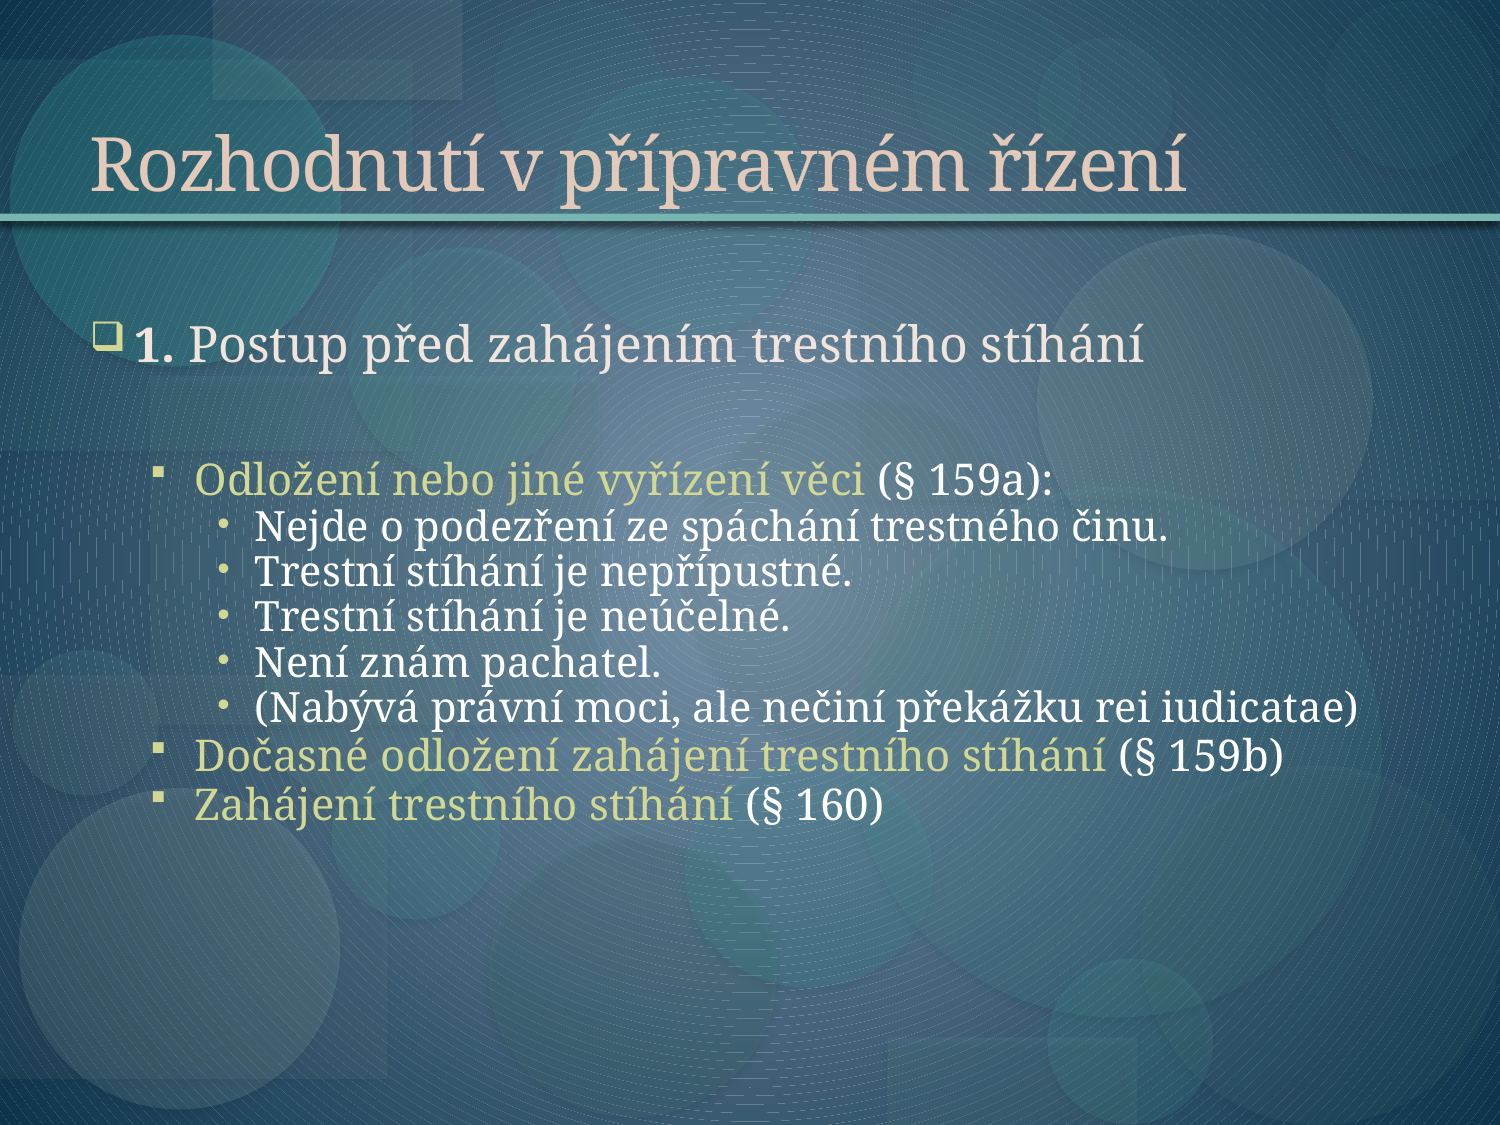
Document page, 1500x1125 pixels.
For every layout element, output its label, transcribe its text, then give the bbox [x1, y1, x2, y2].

title Rozhodnutí v přípravném řízení [75, 26, 1425, 214]
list 1. Postup před zahájením trestního stíhání Odložení nebo jiné vyřízení věci (§ 159a): Nejde o podezření ze spáchání trestného činu. Trestní stíhání je nepřípustné. Trestní stíhání je neúčelné. Není znám pachatel. (Nabývá právní moci, ale nečiní překážku rei iudicatae) Dočasné odložení zahájení trestního stíhání (§ 159b) Zahájení trestního stíhání (§ 160) [75, 249, 1425, 1000]
